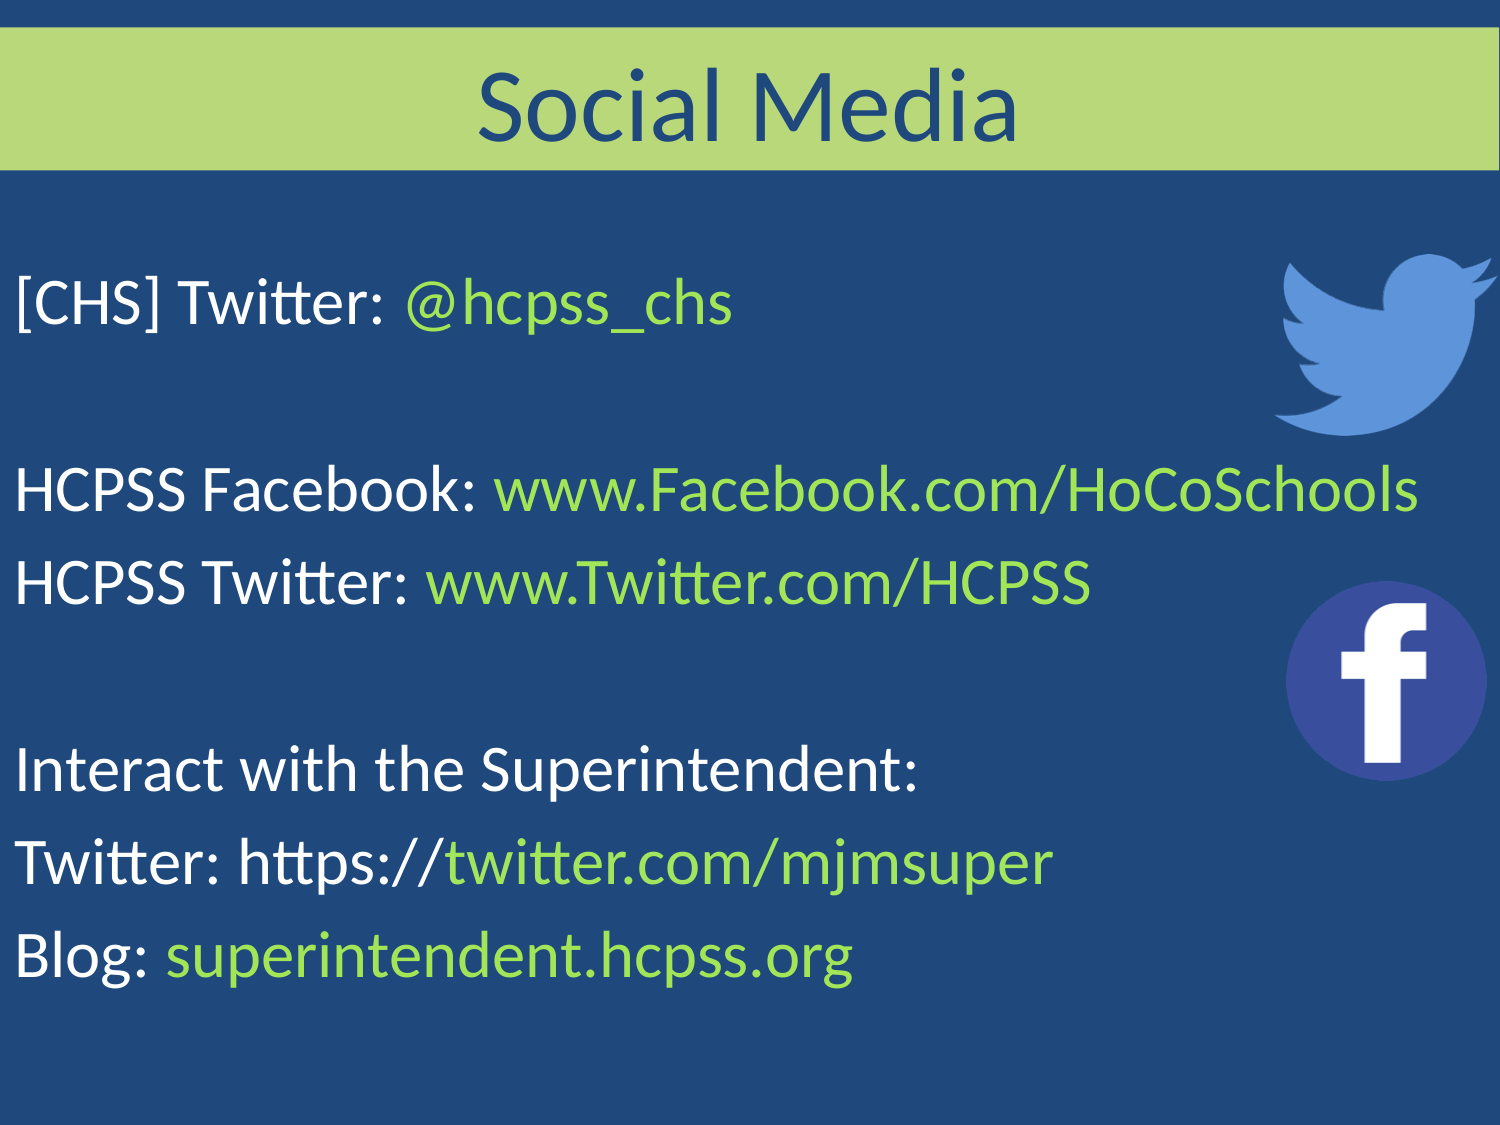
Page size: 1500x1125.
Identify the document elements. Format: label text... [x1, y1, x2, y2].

title Social Media [0, 25, 1500, 173]
picture [1286, 581, 1487, 782]
picture [1274, 254, 1498, 436]
list [CHS] Twitter: @hcpss_chs HCPSS Facebook: www.Facebook.com/HoCoSchools HCPSS Twitter: www.Twitter.com/HCPSS Interact with the Superintendent: Twitter: https://twitter.com/mjmsuper Blog: superintendent.hcpss.org [0, 250, 1475, 1050]
